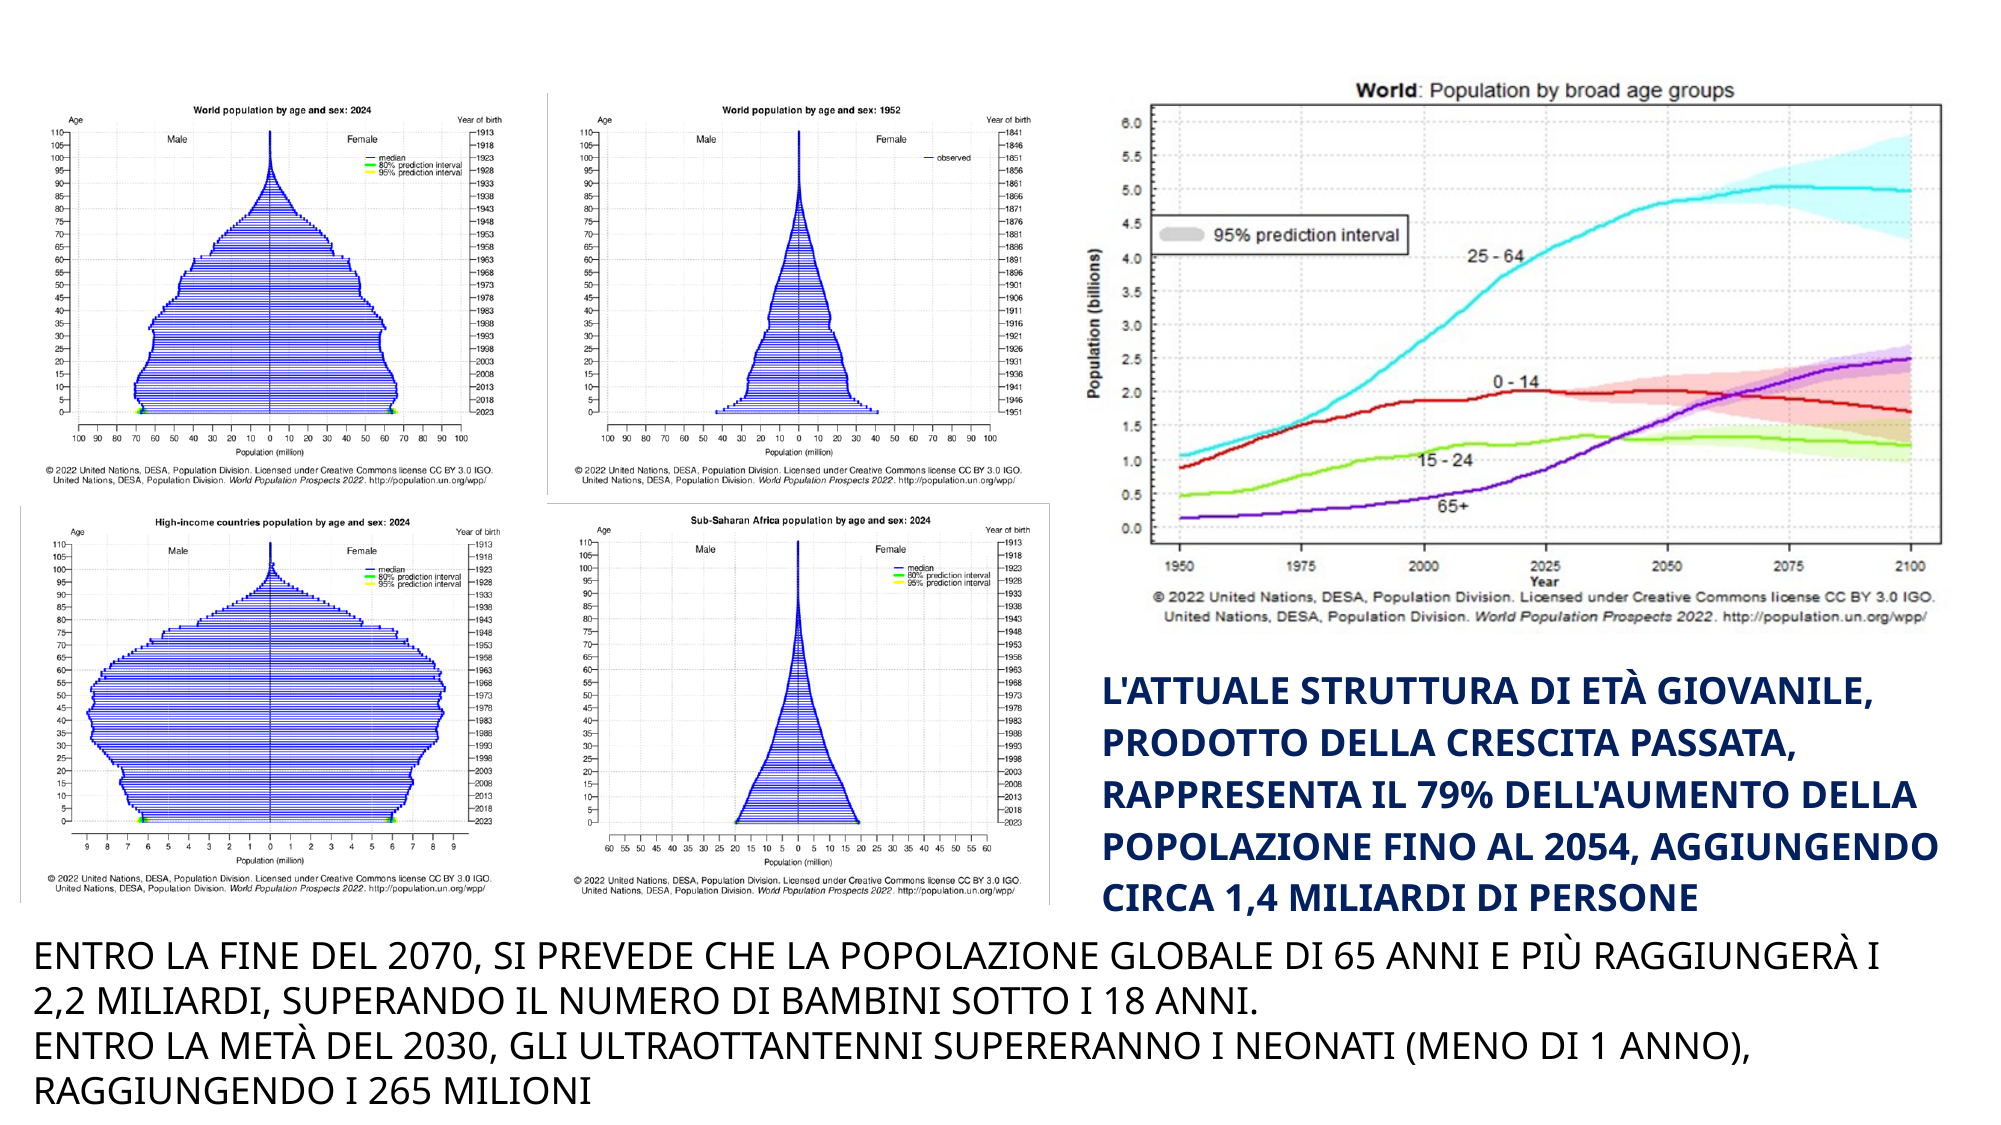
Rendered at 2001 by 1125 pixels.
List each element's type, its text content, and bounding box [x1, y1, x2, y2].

text_box Entro la fine del 2070, si prevede che la popolazione globale di 65 anni e più raggiungerà i 2,2 miliardi, superando il numero di bambini sotto i 18 anni. Entro la metà del 2030, gli ultraottantenni supereranno i neonati (meno di 1 anno), raggiungendo i 265 milioni [18, 924, 1949, 1120]
picture [17, 92, 1050, 906]
picture [1086, 75, 1957, 634]
text_box L'attuale struttura di età giovanile, prodotto della crescita passata, rappresenta il 79% dell'aumento della popolazione fino al 2054, aggiungendo circa 1,4 miliardi di persone [1086, 653, 2000, 927]
